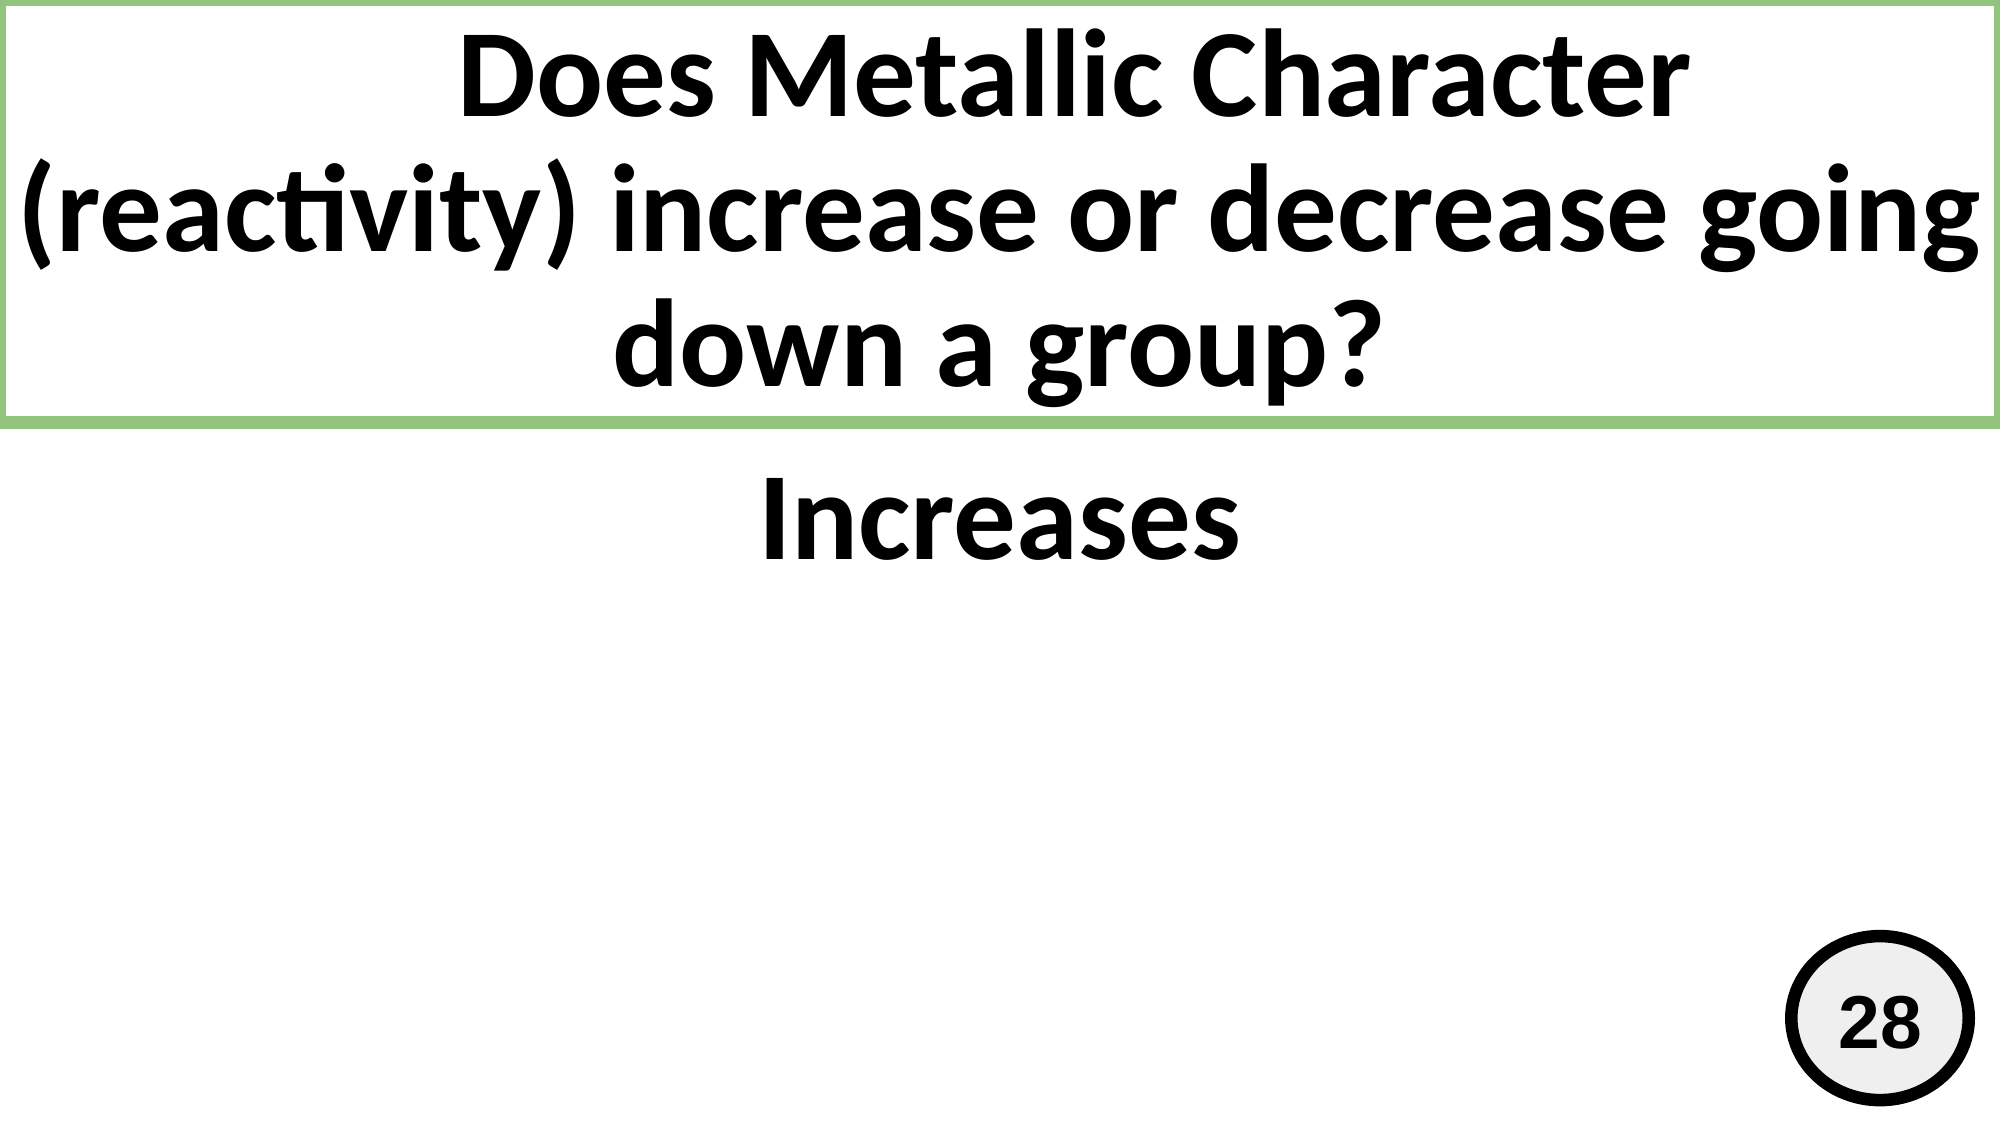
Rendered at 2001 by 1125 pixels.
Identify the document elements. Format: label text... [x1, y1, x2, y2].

title Does Metallic Character (reactivity) increase or decrease going down a group? [0, 0, 2000, 423]
list Increases [147, 444, 1853, 750]
text_box 28 [1791, 936, 1969, 1101]
